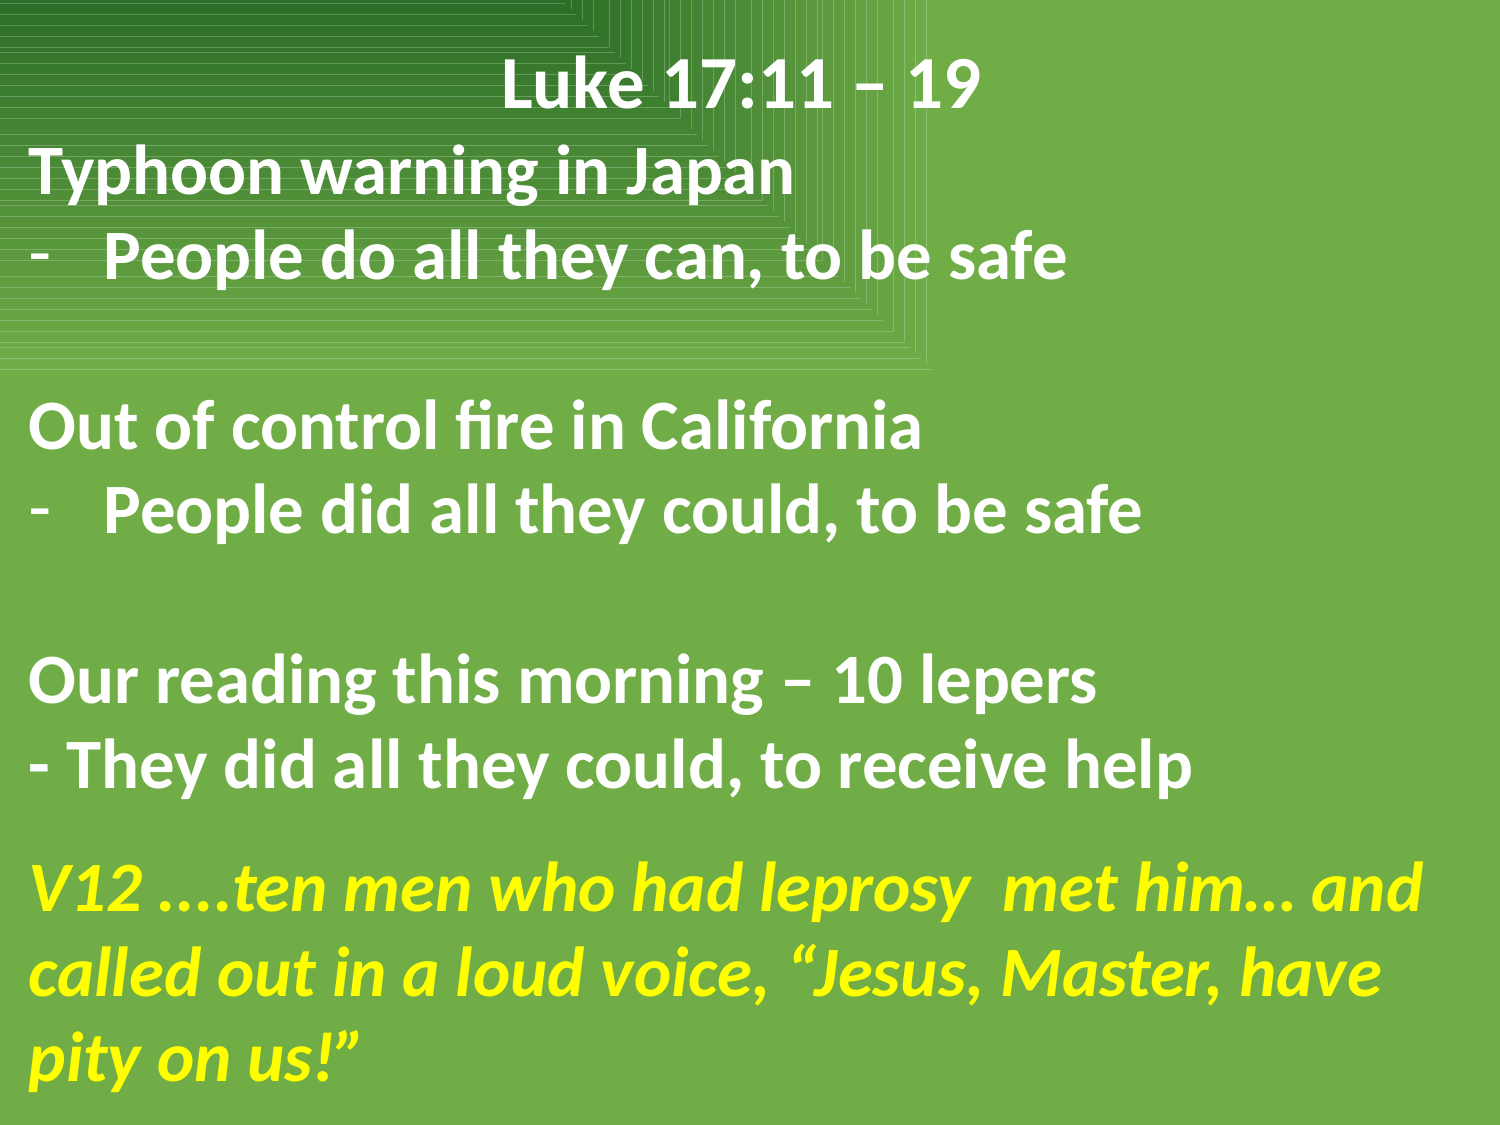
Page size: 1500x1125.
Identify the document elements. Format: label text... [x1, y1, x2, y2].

subtitle Luke 17:11 – 19 Typhoon warning in Japan People do all they can, to be safe Out of control fire in California People did all they could, to be safe Our reading this morning – 10 lepers - They did all they could, to receive help V12 ....ten men who had leprosy met him… and called out in a loud voice, “Jesus, Master, have pity on us!” [13, 26, 1487, 1112]
